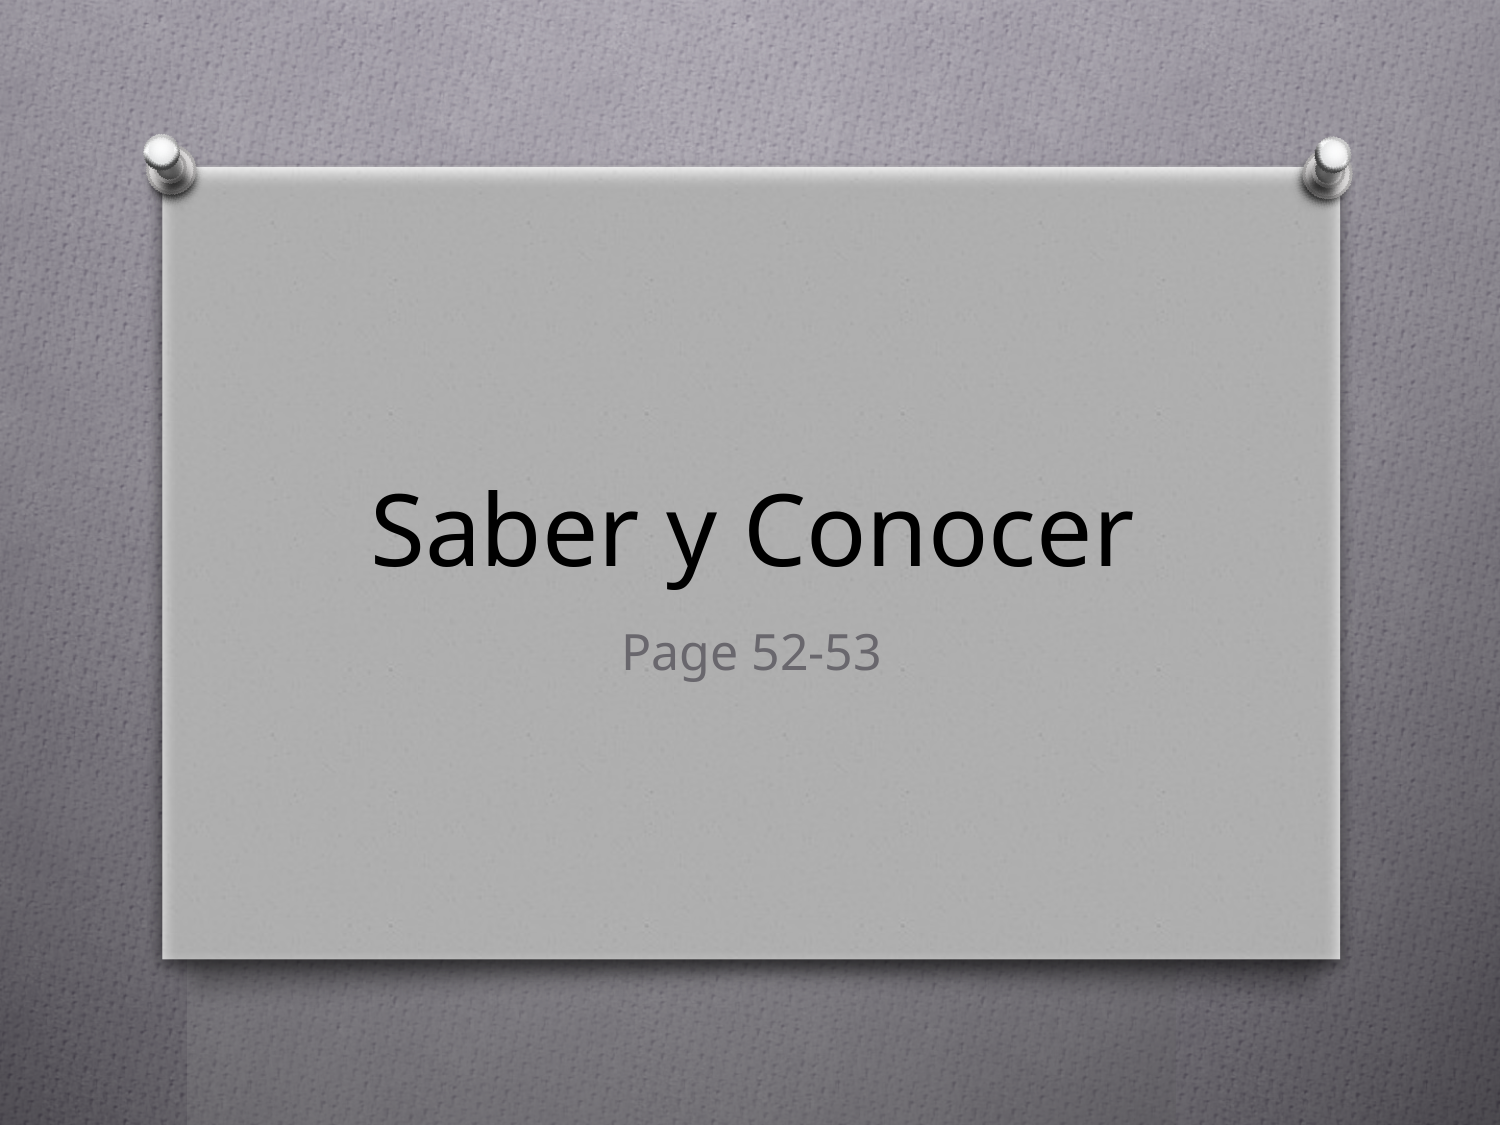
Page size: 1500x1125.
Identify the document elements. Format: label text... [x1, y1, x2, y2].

subtitle Page 52-53 [283, 612, 1221, 863]
picture [1274, 109, 1396, 230]
picture [112, 100, 235, 224]
title Saber y Conocer [283, 294, 1223, 595]
